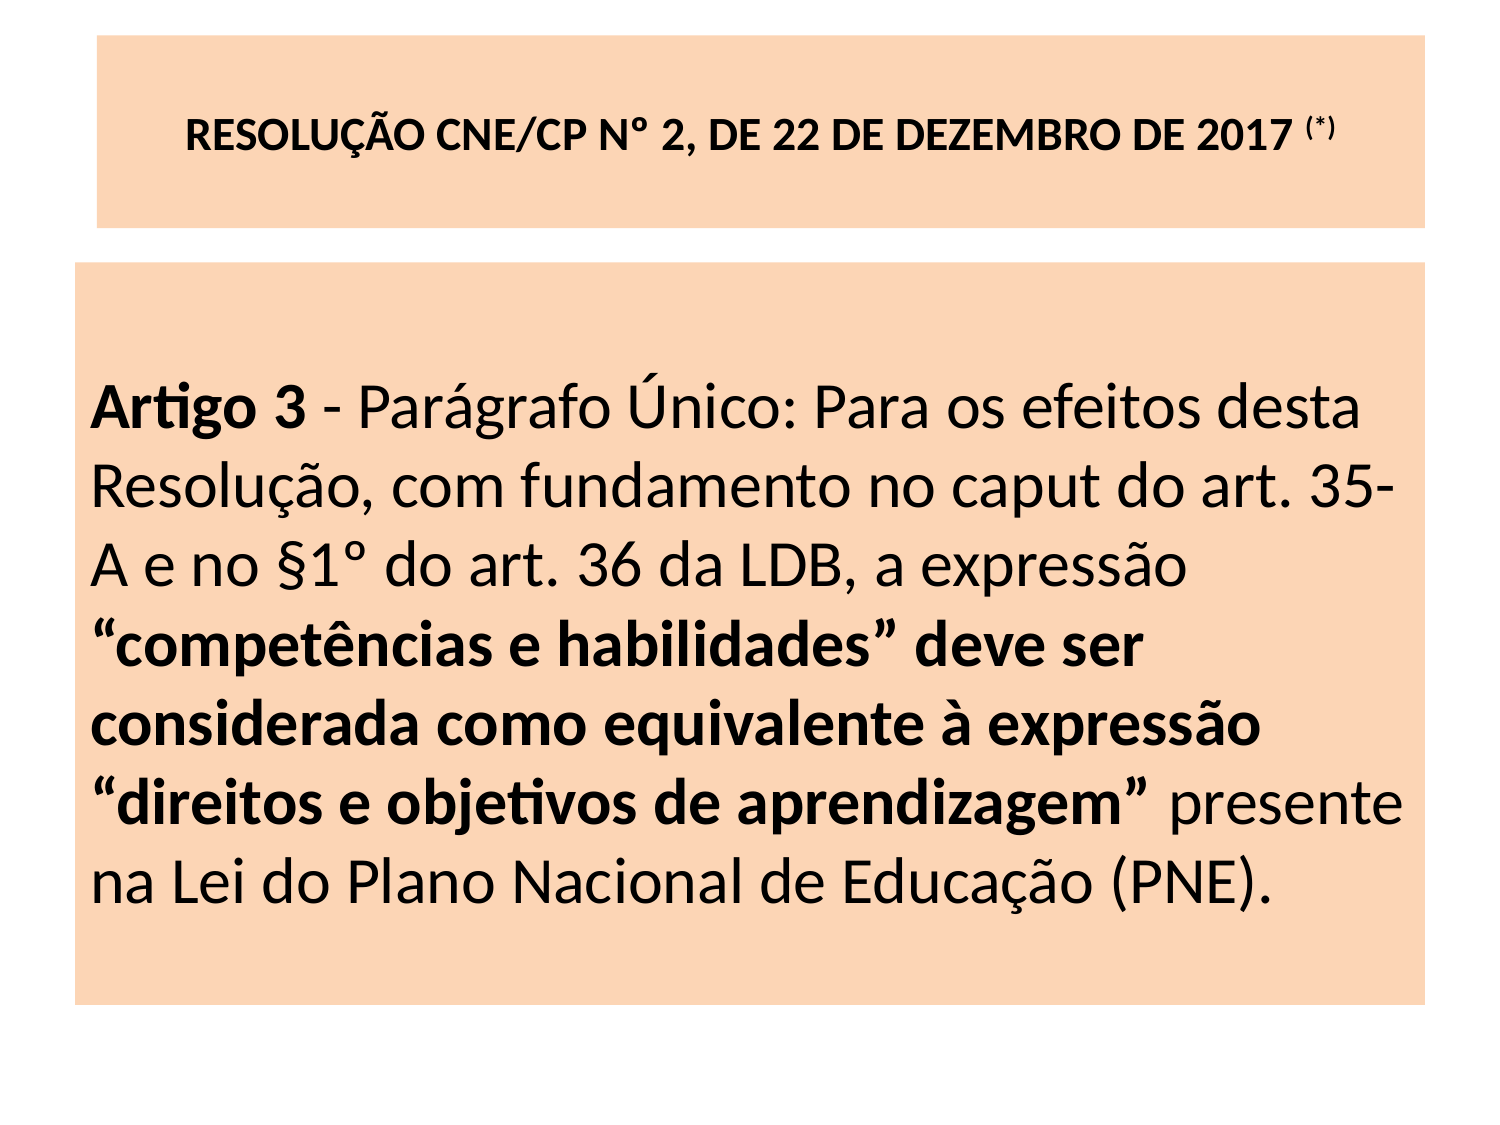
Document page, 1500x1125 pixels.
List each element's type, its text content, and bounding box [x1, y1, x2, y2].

list Artigo 3 - Parágrafo Único: Para os efeitos desta Resolução, com fundamento no caput do art. 35-A e no §1º do art. 36 da LDB, a expressão “competências e habilidades” deve ser considerada como equivalente à expressão “direitos e objetivos de aprendizagem” presente na Lei do Plano Nacional de Educação (PNE). [75, 262, 1425, 1005]
title RESOLUÇÃO CNE/CP Nº 2, DE 22 DE DEZEMBRO DE 2017 (*) [96, 35, 1425, 229]
